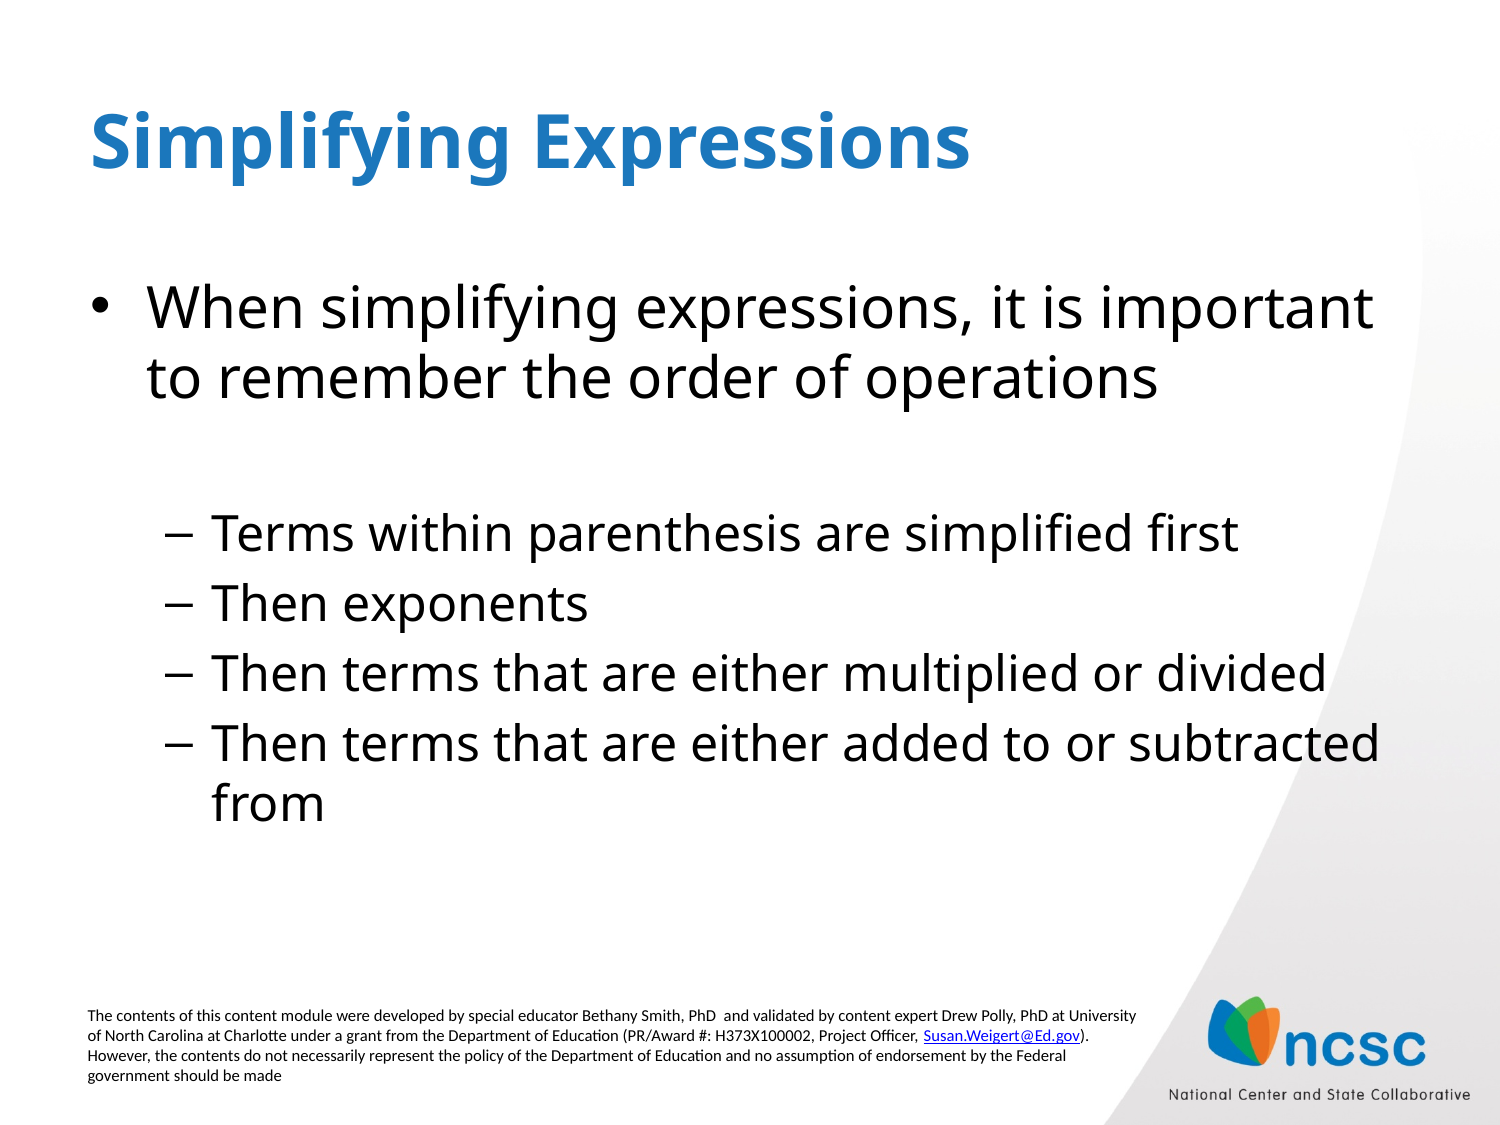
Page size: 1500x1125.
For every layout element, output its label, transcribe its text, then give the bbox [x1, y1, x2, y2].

text_box The contents of this content module were developed by special educator Bethany Smith, PhD and validated by content expert Drew Polly, PhD at University of North Carolina at Charlotte under a grant from the Department of Education (PR/Award #: H373X100002, Project Officer, Susan.Weigert@Ed.gov). However, the contents do not necessarily represent the policy of the Department of Education and no assumption of endorsement by the Federal government should be made [87, 1024, 1150, 1085]
list When simplifying expressions, it is important to remember the order of operations Terms within parenthesis are simplified first Then exponents Then terms that are either multiplied or divided Then terms that are either added to or subtracted from [74, 262, 1426, 1006]
picture [0, 0, 1500, 1125]
title Simplifying Expressions [74, 44, 1426, 233]
